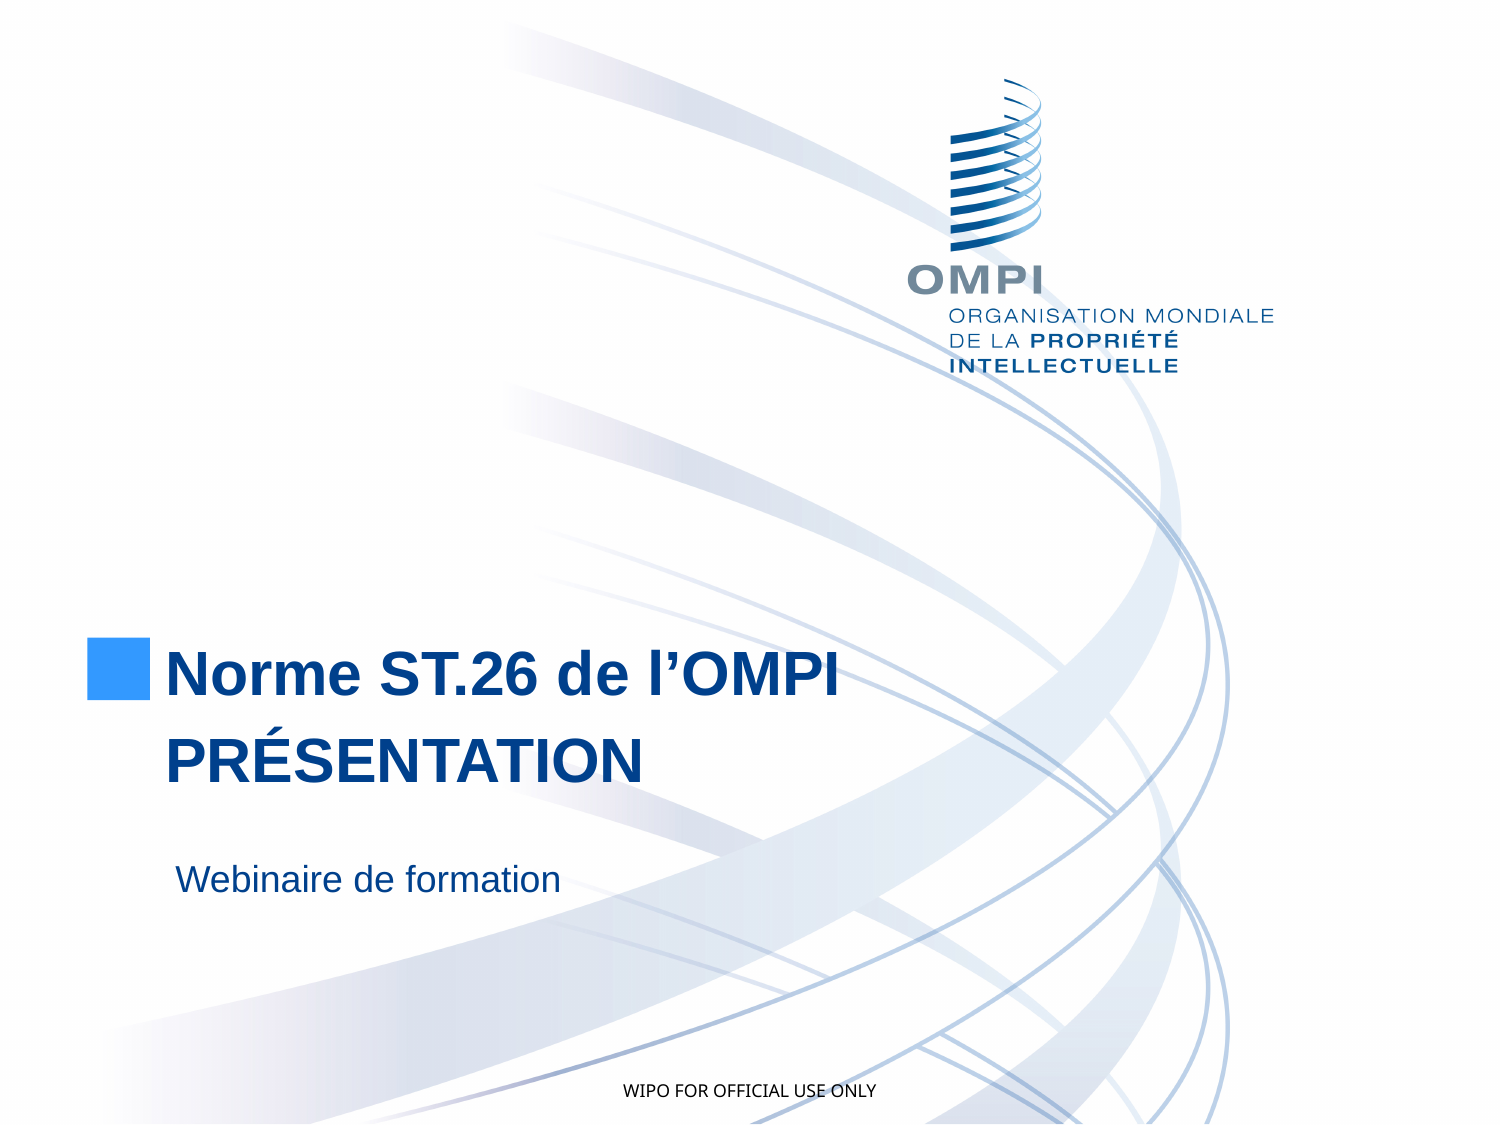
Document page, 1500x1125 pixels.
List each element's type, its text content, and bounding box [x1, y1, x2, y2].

text_box [147, 950, 1285, 1068]
picture [0, 0, 1500, 1125]
subtitle Norme ST.26 de l’OMPI PRÉSENTATION Webinaire de formation [150, 624, 1447, 748]
text_box [87, 637, 150, 701]
